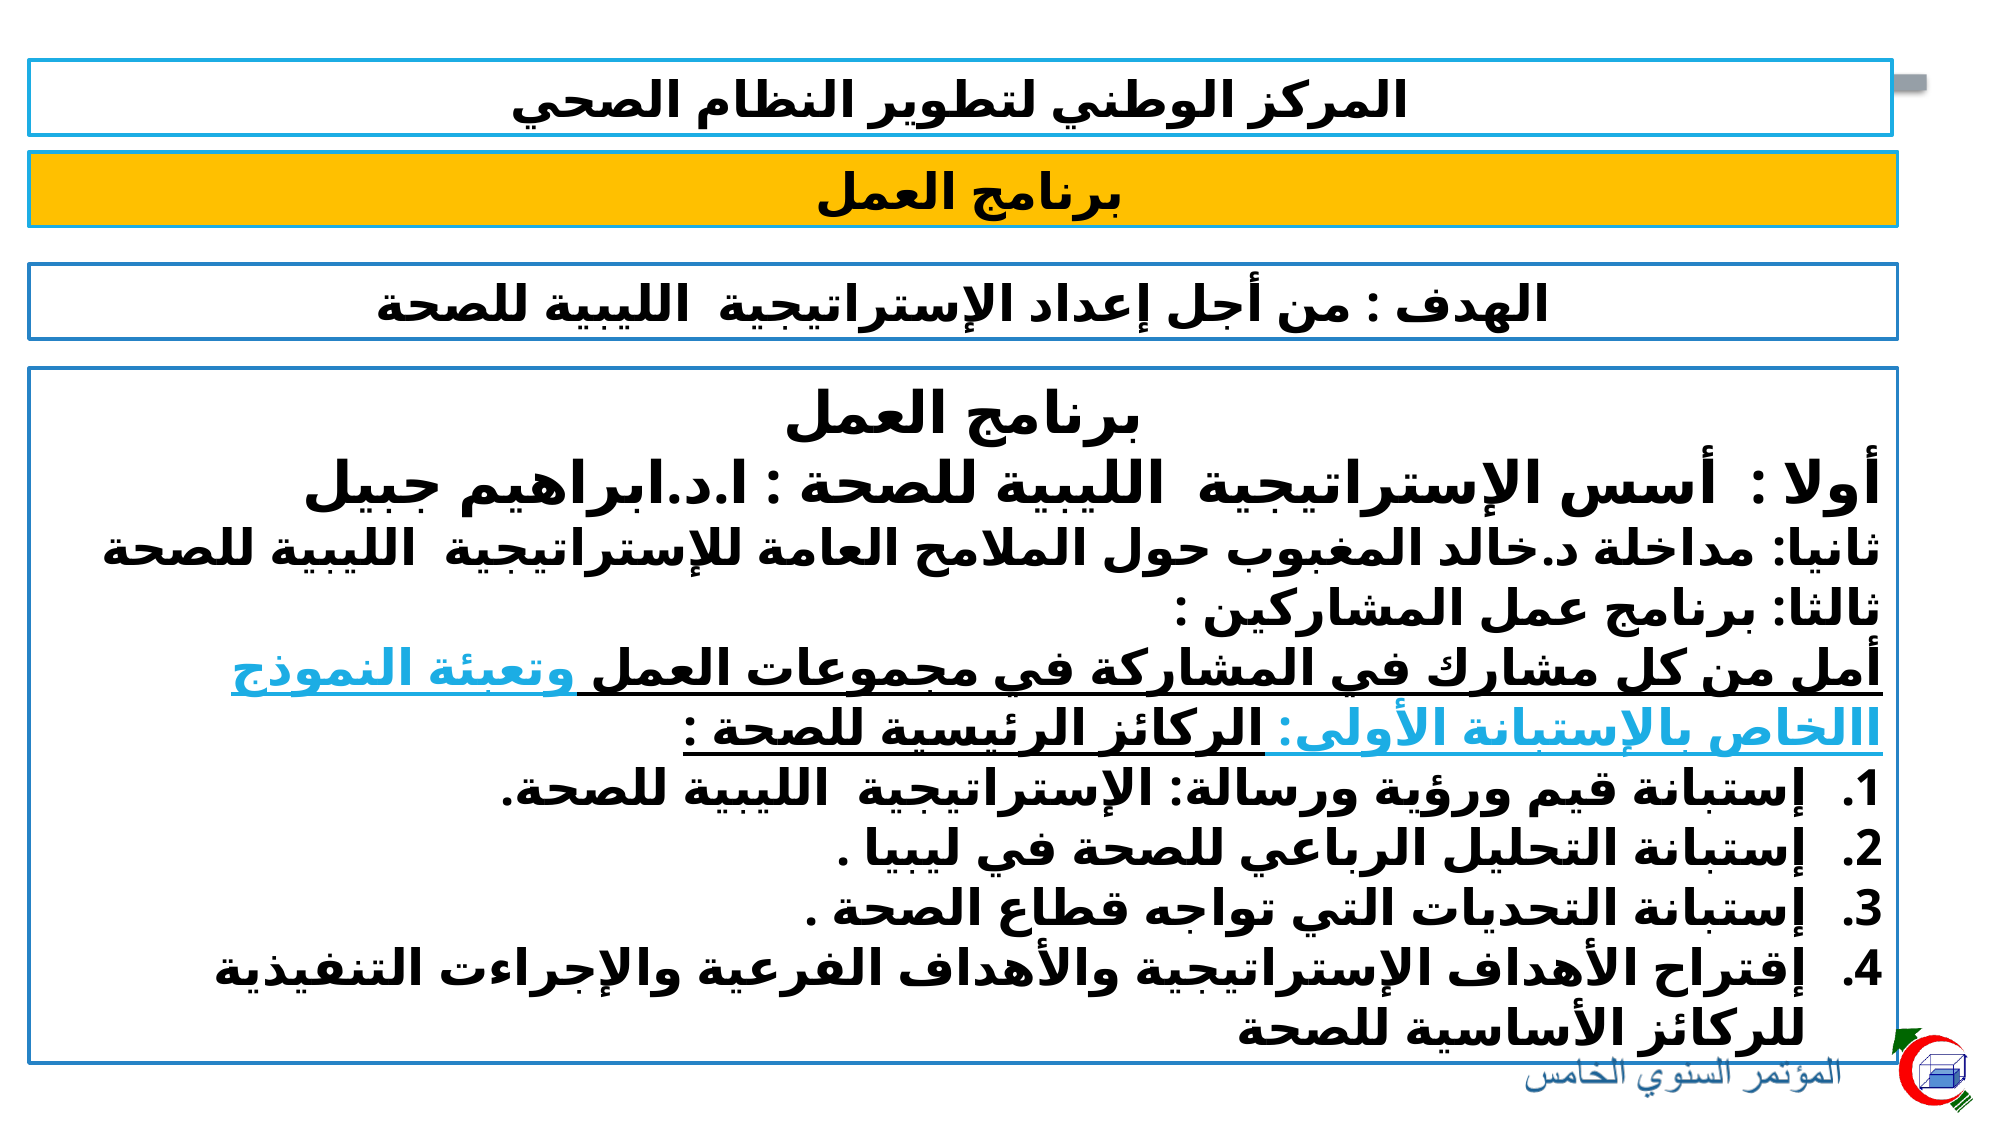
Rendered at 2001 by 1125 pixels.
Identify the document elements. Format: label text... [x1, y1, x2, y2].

text_box برنامج العمل [27, 150, 1899, 228]
picture [1884, 1021, 1988, 1125]
text_box المركز الوطني لتطوير النظام الصحي [27, 58, 1894, 137]
text_box الهدف : من أجل إعداد الإستراتيجية الليبية للصحة [27, 262, 1899, 341]
picture [1498, 1006, 1873, 1125]
text_box برنامج العمل أولا : أسس الإستراتيجية الليبية للصحة : ا.د.ابراهيم جبيل ثانيا: مداخلة د.خالد المغبوب حول الملامح العامة للإستراتيجية الليبية للصحة ثالثا: برنامج عمل المشاركين : أمل من كل مشارك في المشاركة في مجموعات العمل وتعبئة النموذج االخاص بالإستبانة الأولى: الركائز الرئيسية للصحة : إستبانة قيم ورؤية ورسالة: الإستراتيجية الليبية للصحة. إستبانة التحليل الرباعي للصحة في ليبيا . إستبانة التحديات التي تواجه قطاع الصحة . إقتراح الأهداف الإستراتيجية والأهداف الفرعية والإجراءت التنفيذية للركائز الأساسية للصحة [27, 366, 1899, 1065]
